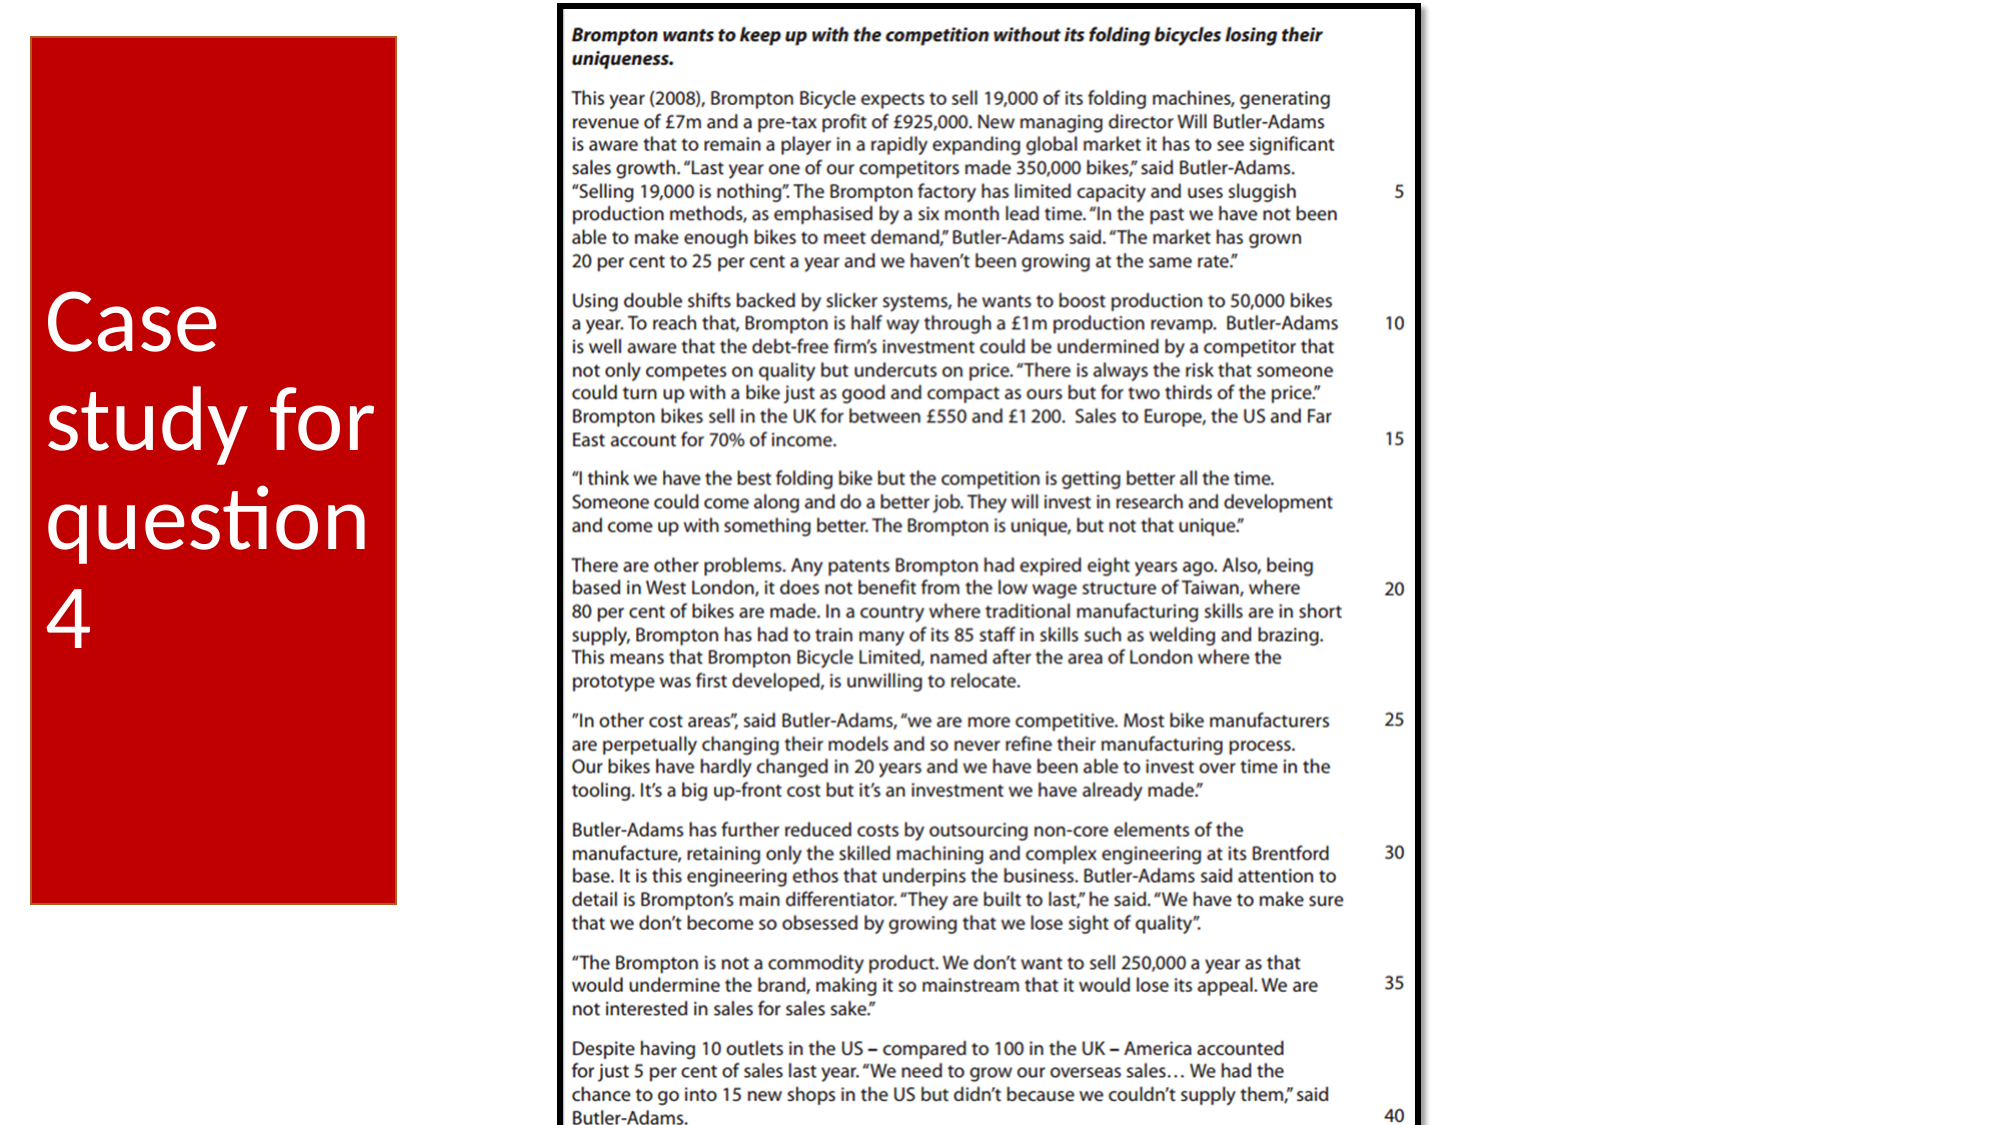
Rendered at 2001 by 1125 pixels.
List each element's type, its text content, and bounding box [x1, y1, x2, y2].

title Case study for question 4 [30, 36, 397, 905]
picture [553, 0, 1434, 1125]
